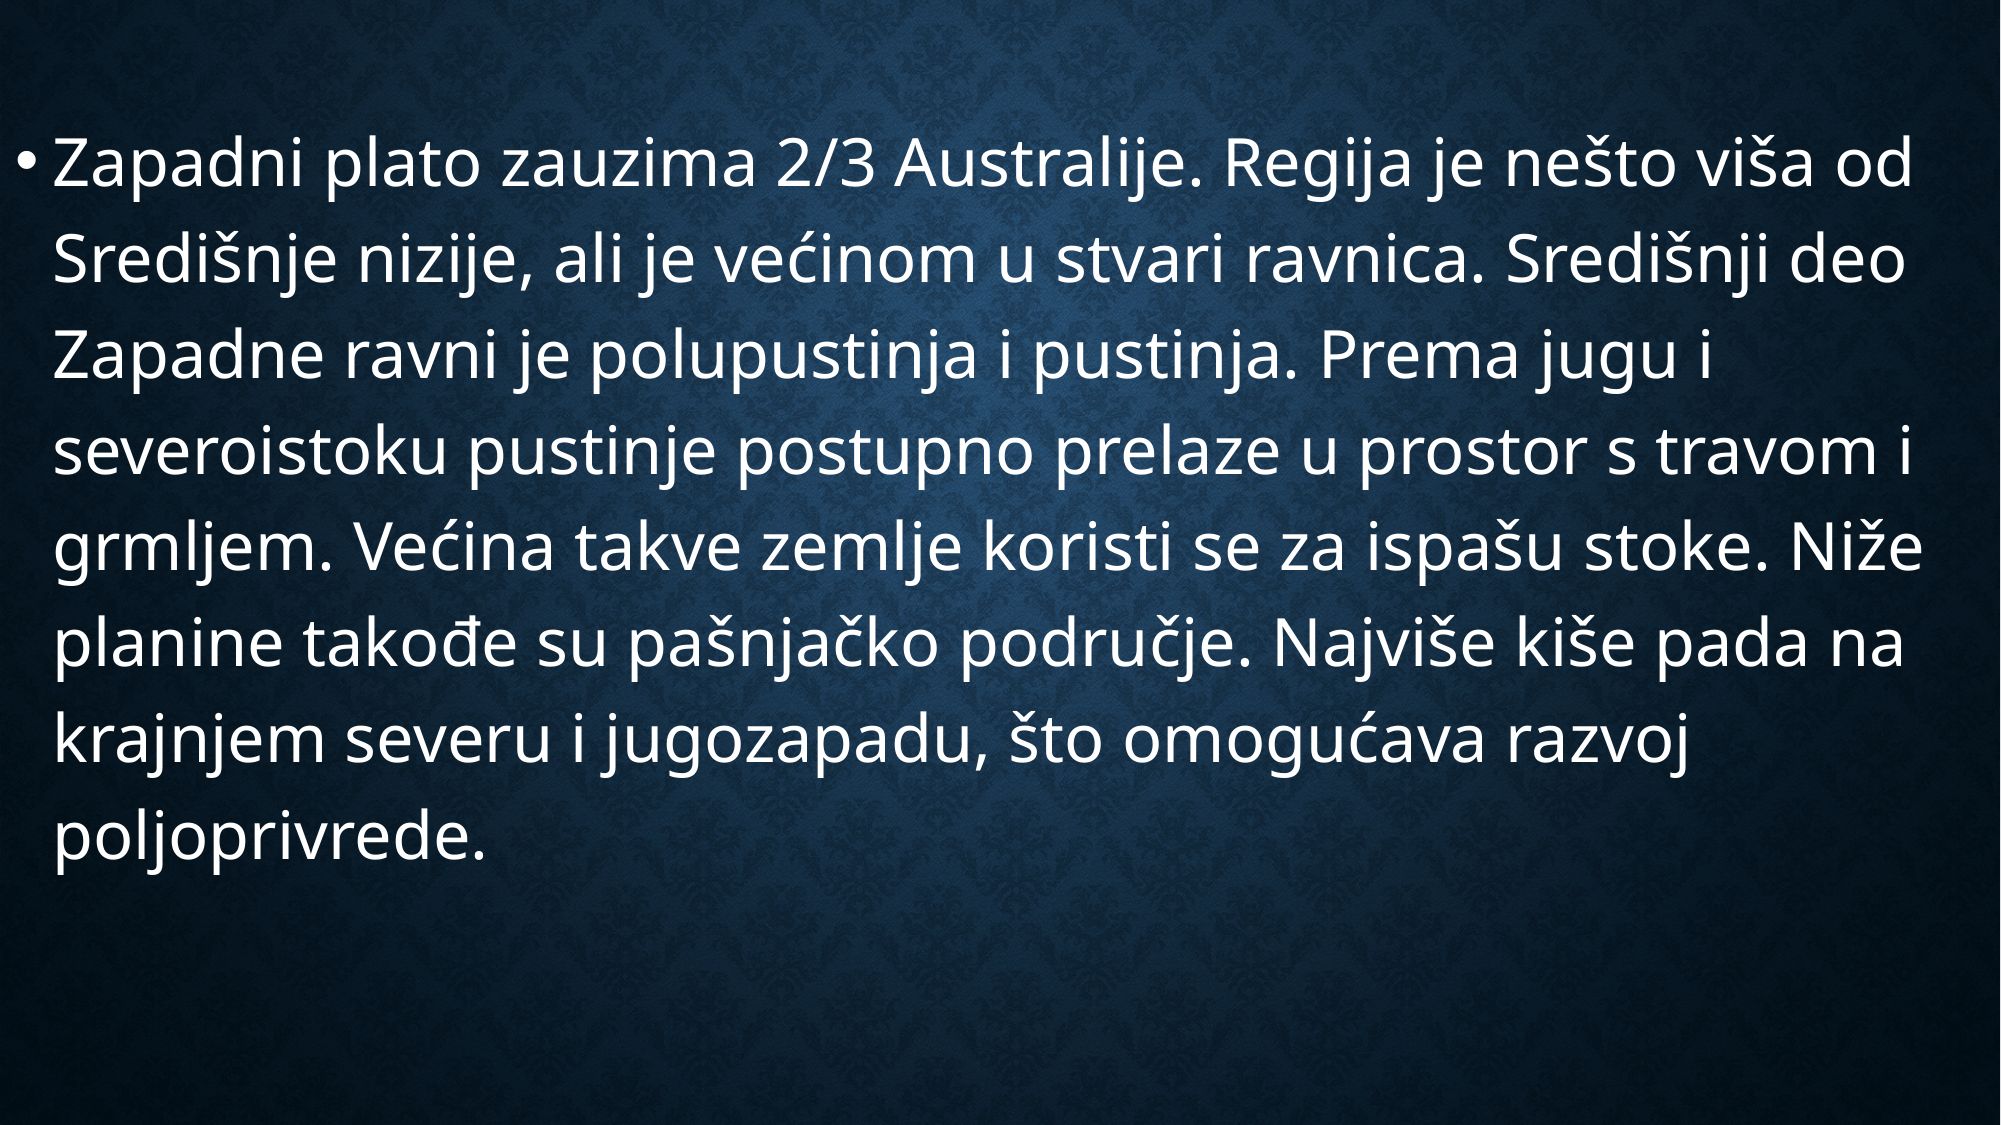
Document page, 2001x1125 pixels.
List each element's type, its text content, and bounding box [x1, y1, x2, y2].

list Zapadni plato zauzima 2/3 Australije. Regija je nešto viša od Središnje nizije, ali je većinom u stvari ravnica. Središnji deo Zapadne ravni je polupustinja i pustinja. Prema jugu i severoistoku pustinje postupno prelaze u prostor s travom i grmljem. Većina takve zemlje koristi se za ispašu stoke. Niže planine takođe su pašnjačko područje. Najviše kiše pada na krajnjem severu i jugozapadu, što omogućava razvoj poljoprivrede. [0, 96, 2000, 930]
